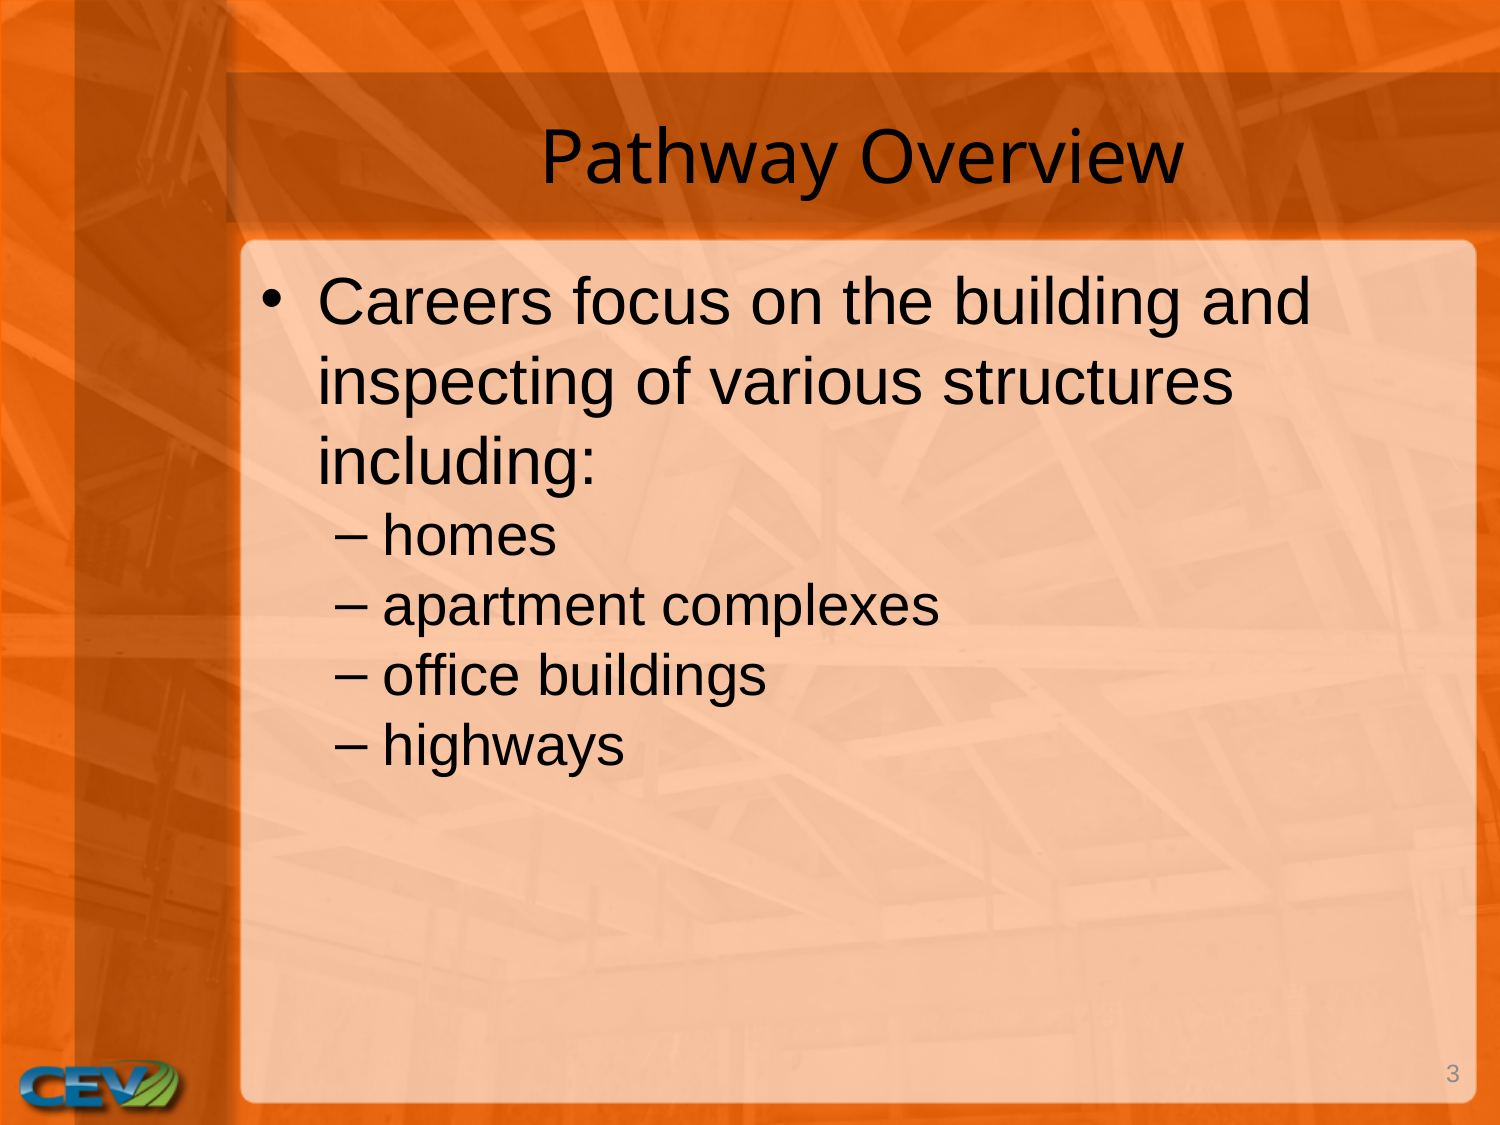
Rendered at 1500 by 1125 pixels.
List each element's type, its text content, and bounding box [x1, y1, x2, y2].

slide_number 3 [1125, 1042, 1475, 1103]
title Pathway Overview [225, 75, 1500, 233]
picture [0, 0, 1500, 1125]
list Careers focus on the building and inspecting of various structures including: homes apartment complexes office buildings highways [245, 249, 1475, 1043]
